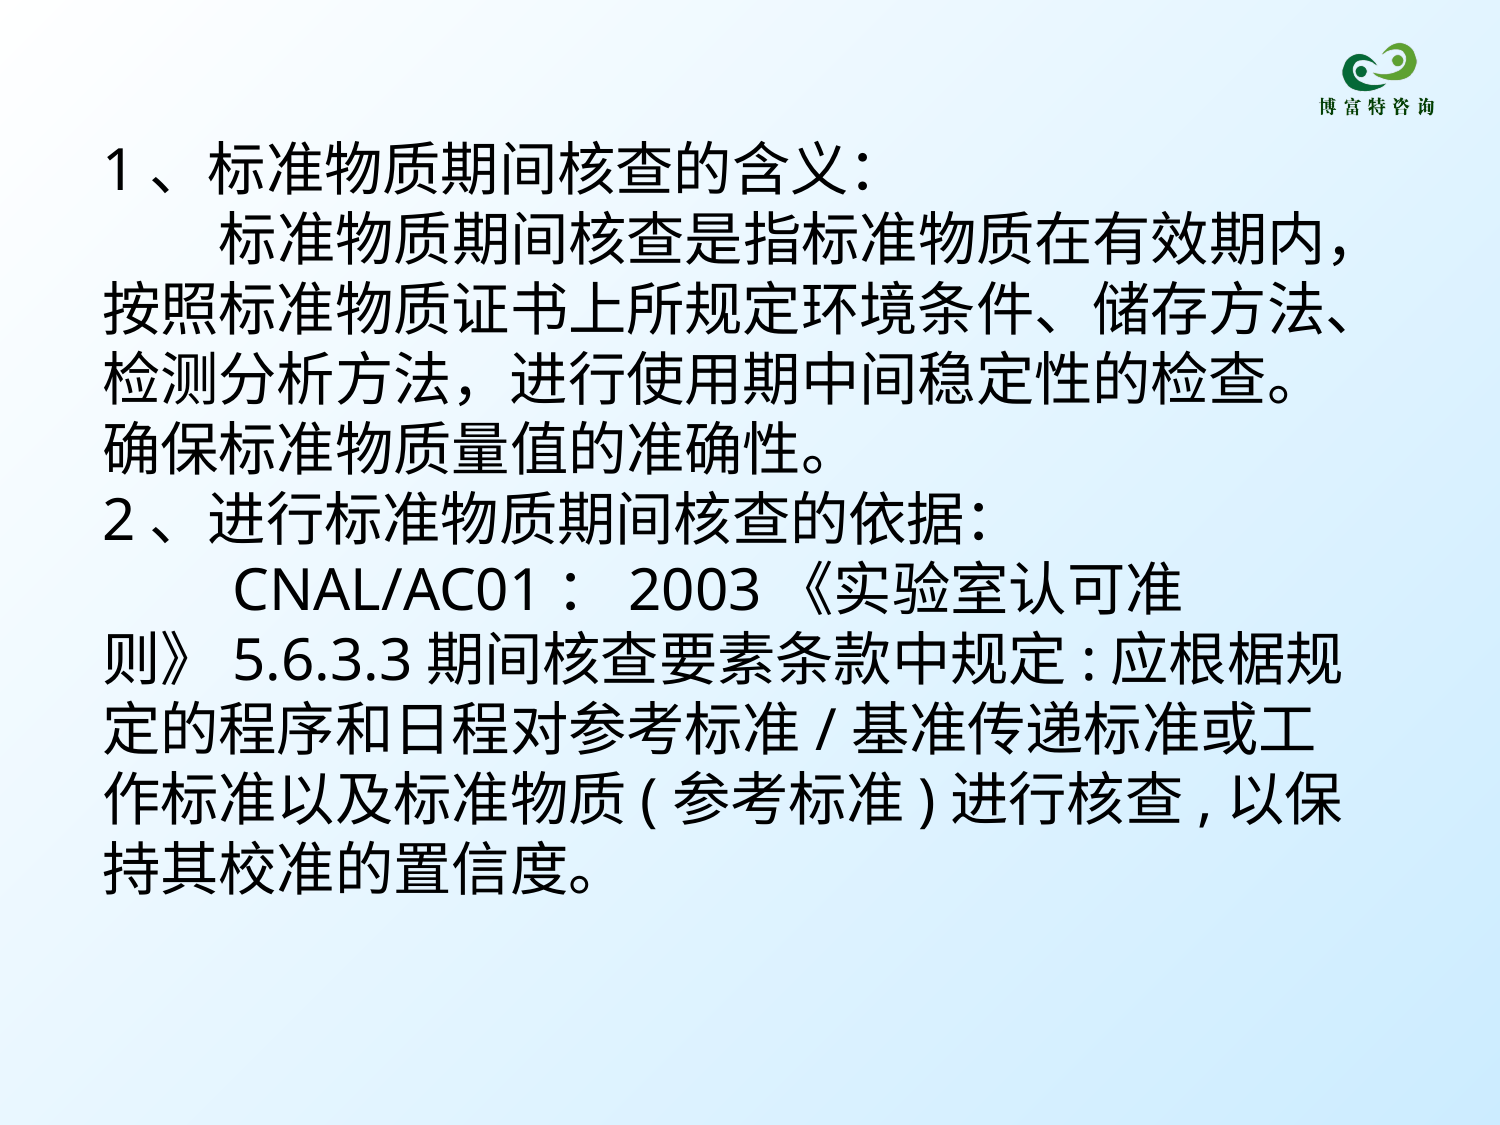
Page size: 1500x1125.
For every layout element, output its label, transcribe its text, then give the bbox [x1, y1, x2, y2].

picture [1305, 42, 1453, 118]
title 1、标准物质期间核查的含义： 标准物质期间核查是指标准物质在有效期内，按照标准物质证书上所规定环境条件、储存方法、检测分析方法，进行使用期中间稳定性的检查。确保标准物质量值的准确性。 2、进行标准物质期间核查的依据： CNAL/AC01：2003《实验室认可准则》5.6.3.3期间核查要素条款中规定:应根椐规定的程序和日程对参考标准/基准传递标准或工作标准以及标准物质(参考标准)进行核查,以保持其校准的置信度。 [87, 124, 1388, 1125]
